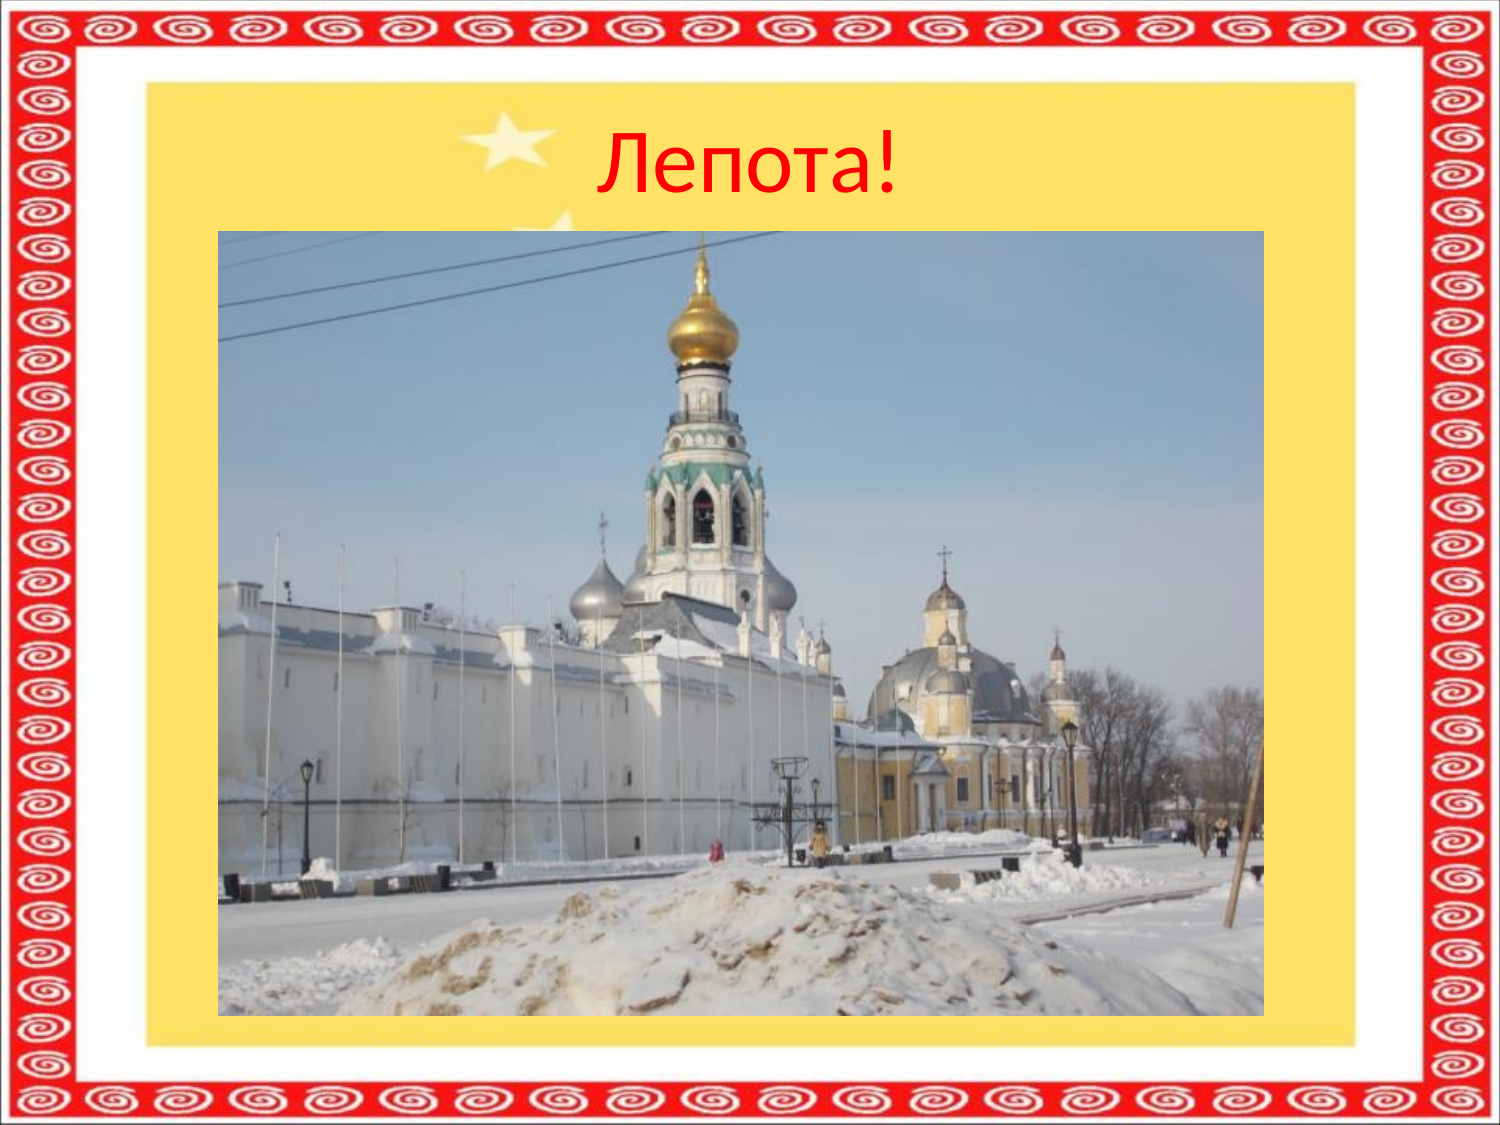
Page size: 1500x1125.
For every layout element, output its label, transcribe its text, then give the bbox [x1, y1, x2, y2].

picture [0, 0, 1500, 1125]
title Лепота! [147, 78, 1353, 233]
